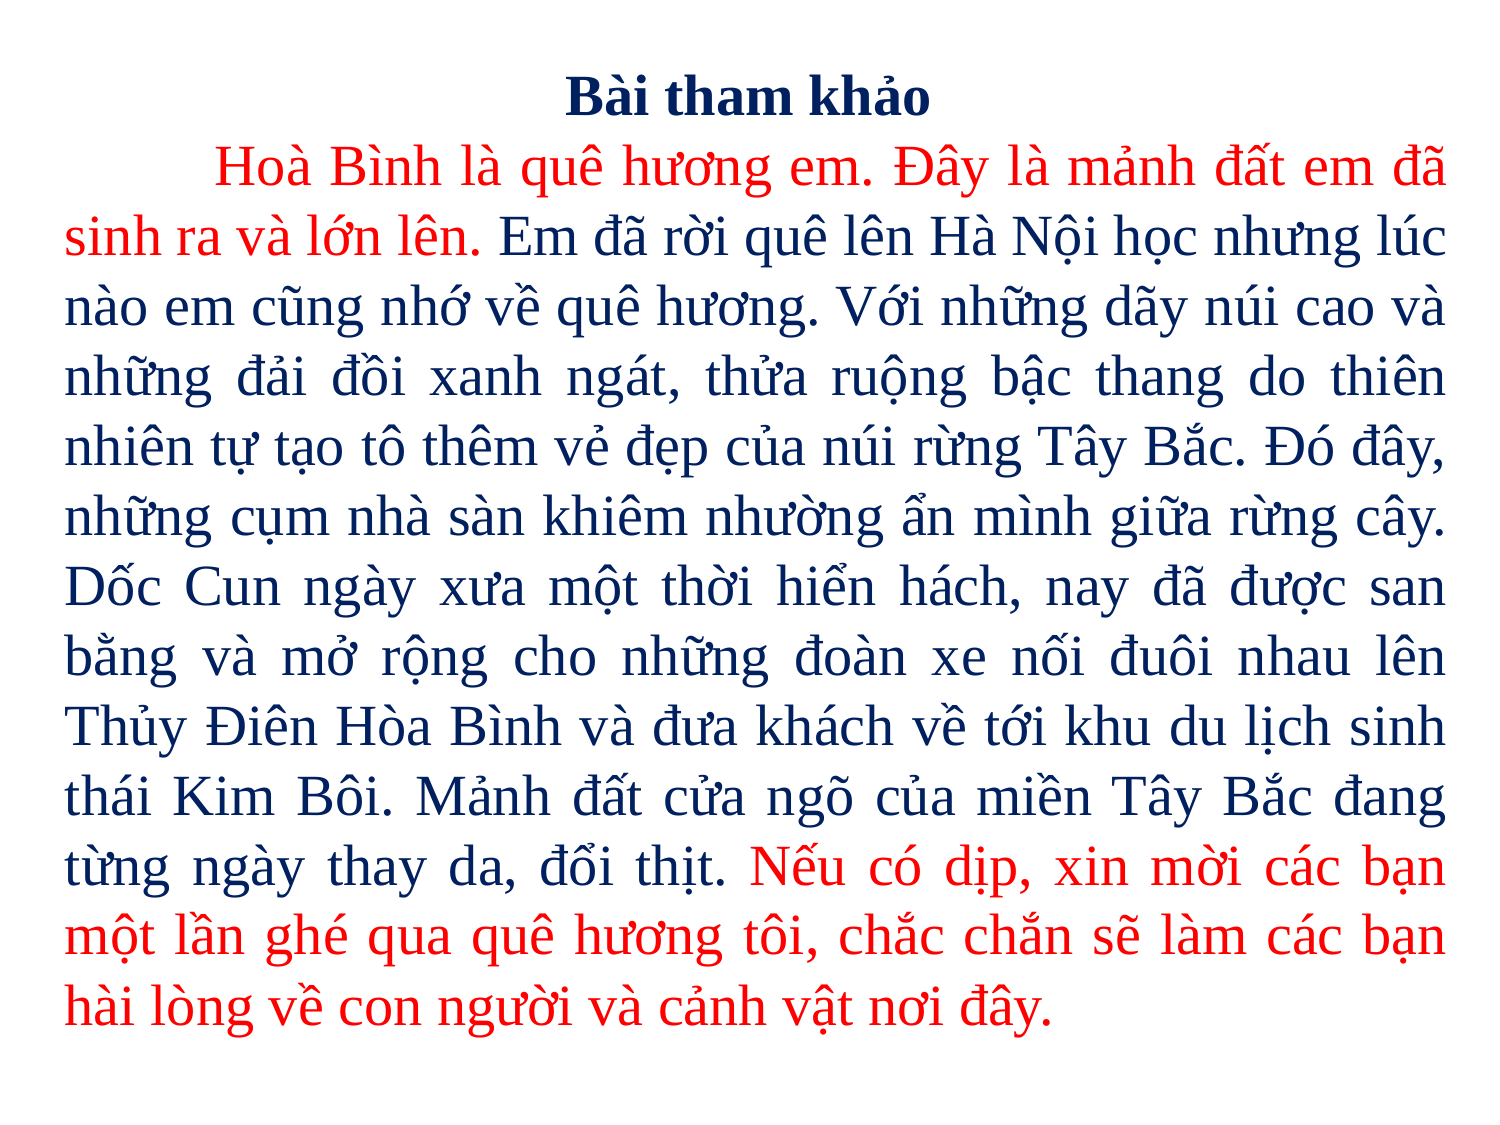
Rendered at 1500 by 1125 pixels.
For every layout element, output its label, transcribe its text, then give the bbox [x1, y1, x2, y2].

text_box Bài tham khảo Hoà Bình là quê hương em. Đây là mảnh đất em đã sinh ra và lớn lên. Em đã rời quê lên Hà Nội học nhưng lúc nào em cũng nhớ về quê hương. Với những dãy núi cao và những đải đồi xanh ngát, thửa ruộng bậc thang do thiên nhiên tự tạo tô thêm vẻ đẹp của núi rừng Tây Bắc. Đó đây, những cụm nhà sàn khiêm nhường ẩn mình giữa rừng cây. Dốc Cun ngày xưa một thời hiển hách, nay đã được san bằng và mở rộng cho những đoàn xe nối đuôi nhau lên Thủy Điên Hòa Bình và đưa khách về tới khu du lịch sinh thái Kim Bôi. Mảnh đất cửa ngõ của miền Tây Bắc đang từng ngày thay da, đổi thịt. Nếu có dịp, xin mời các bạn một lần ghé qua quê hương tôi, chắc chắn sẽ làm các bạn hài lòng về con người và cảnh vật nơi đây. [49, 49, 1463, 1115]
